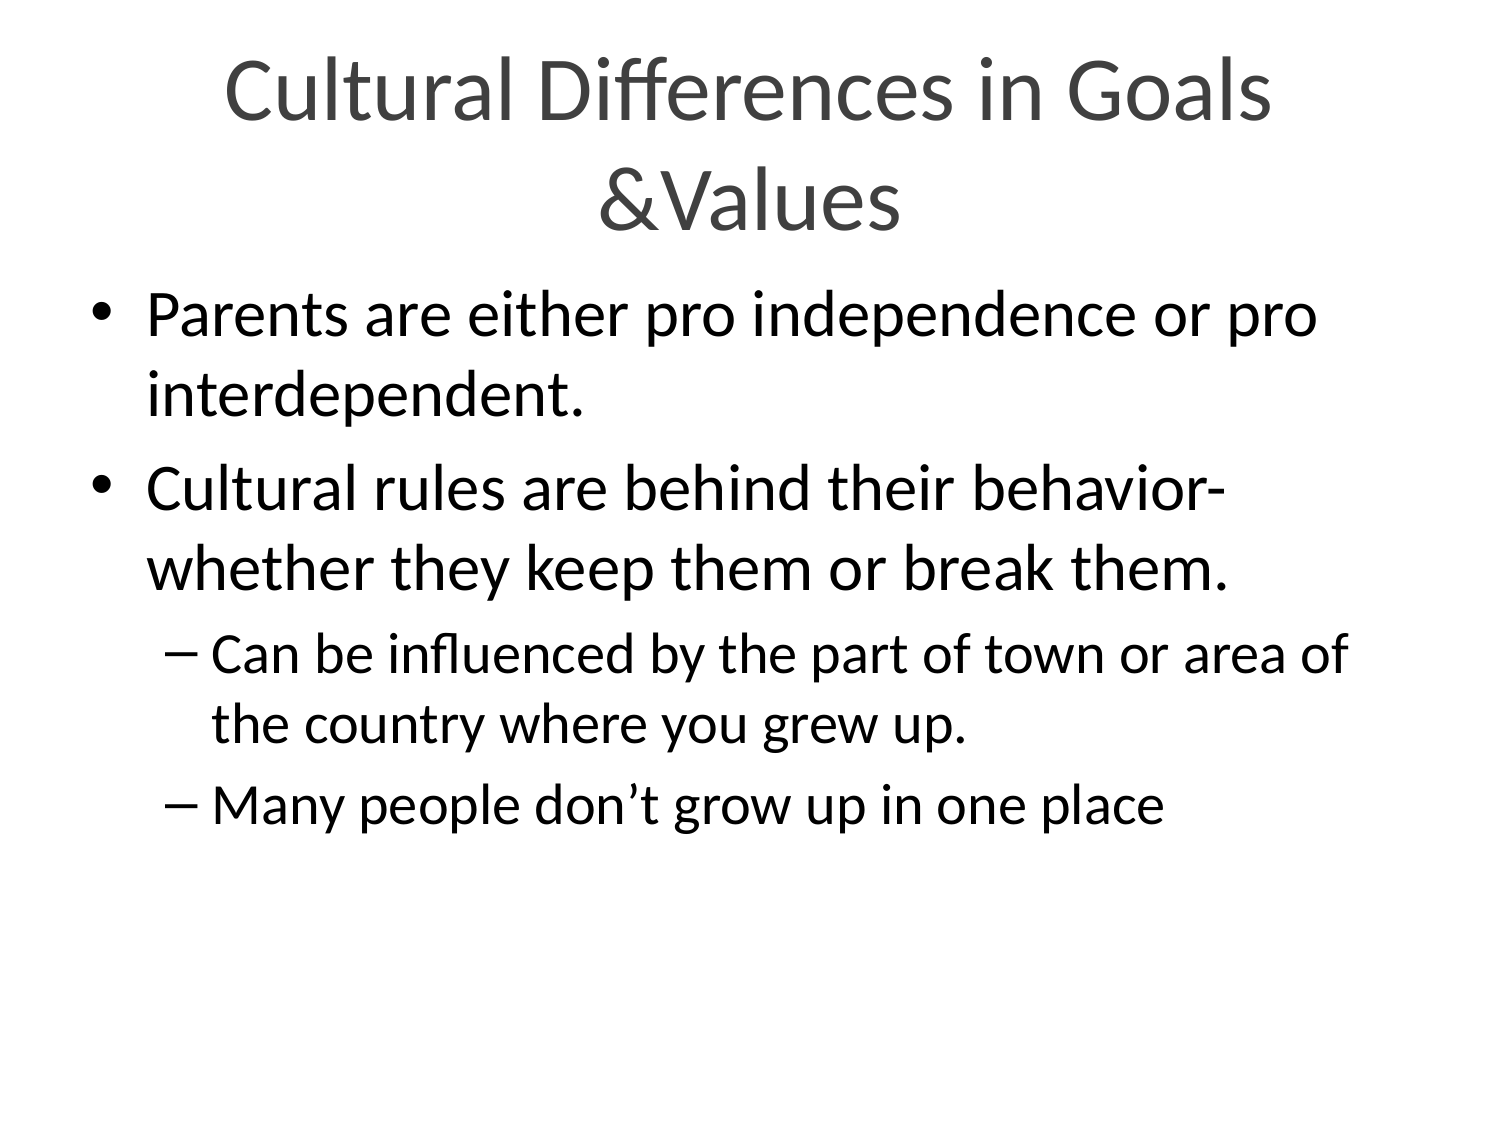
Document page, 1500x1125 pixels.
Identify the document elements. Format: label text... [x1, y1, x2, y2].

title Cultural Differences in Goals &Values [74, 44, 1426, 233]
list Parents are either pro independence or pro interdependent. Cultural rules are behind their behavior-whether they keep them or break them. Can be influenced by the part of town or area of the country where you grew up. Many people don’t grow up in one place [74, 262, 1426, 1006]
